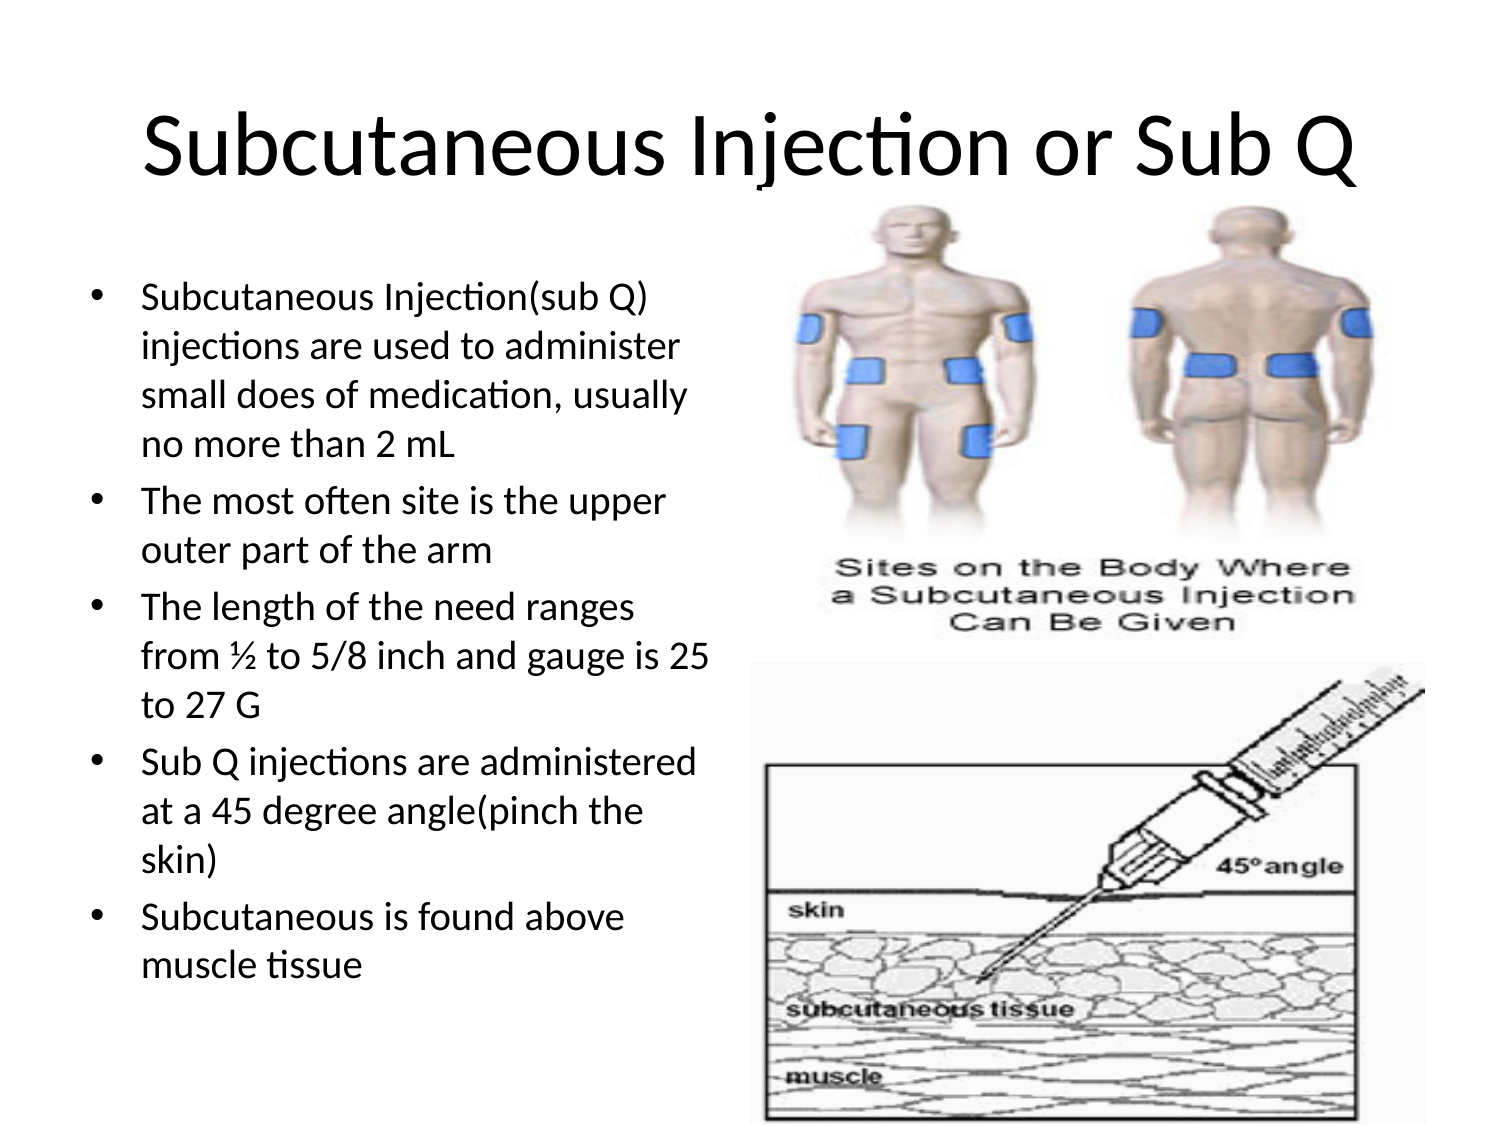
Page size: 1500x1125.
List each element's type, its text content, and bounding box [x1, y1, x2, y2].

title Subcutaneous Injection or Sub Q [75, 45, 1425, 233]
picture [749, 187, 1426, 1125]
list Subcutaneous Injection(sub Q) injections are used to administer small does of medication, usually no more than 2 mL The most often site is the upper outer part of the arm The length of the need ranges from ½ to 5/8 inch and gauge is 25 to 27 G Sub Q injections are administered at a 45 degree angle(pinch the skin) Subcutaneous is found above muscle tissue [75, 262, 738, 1005]
